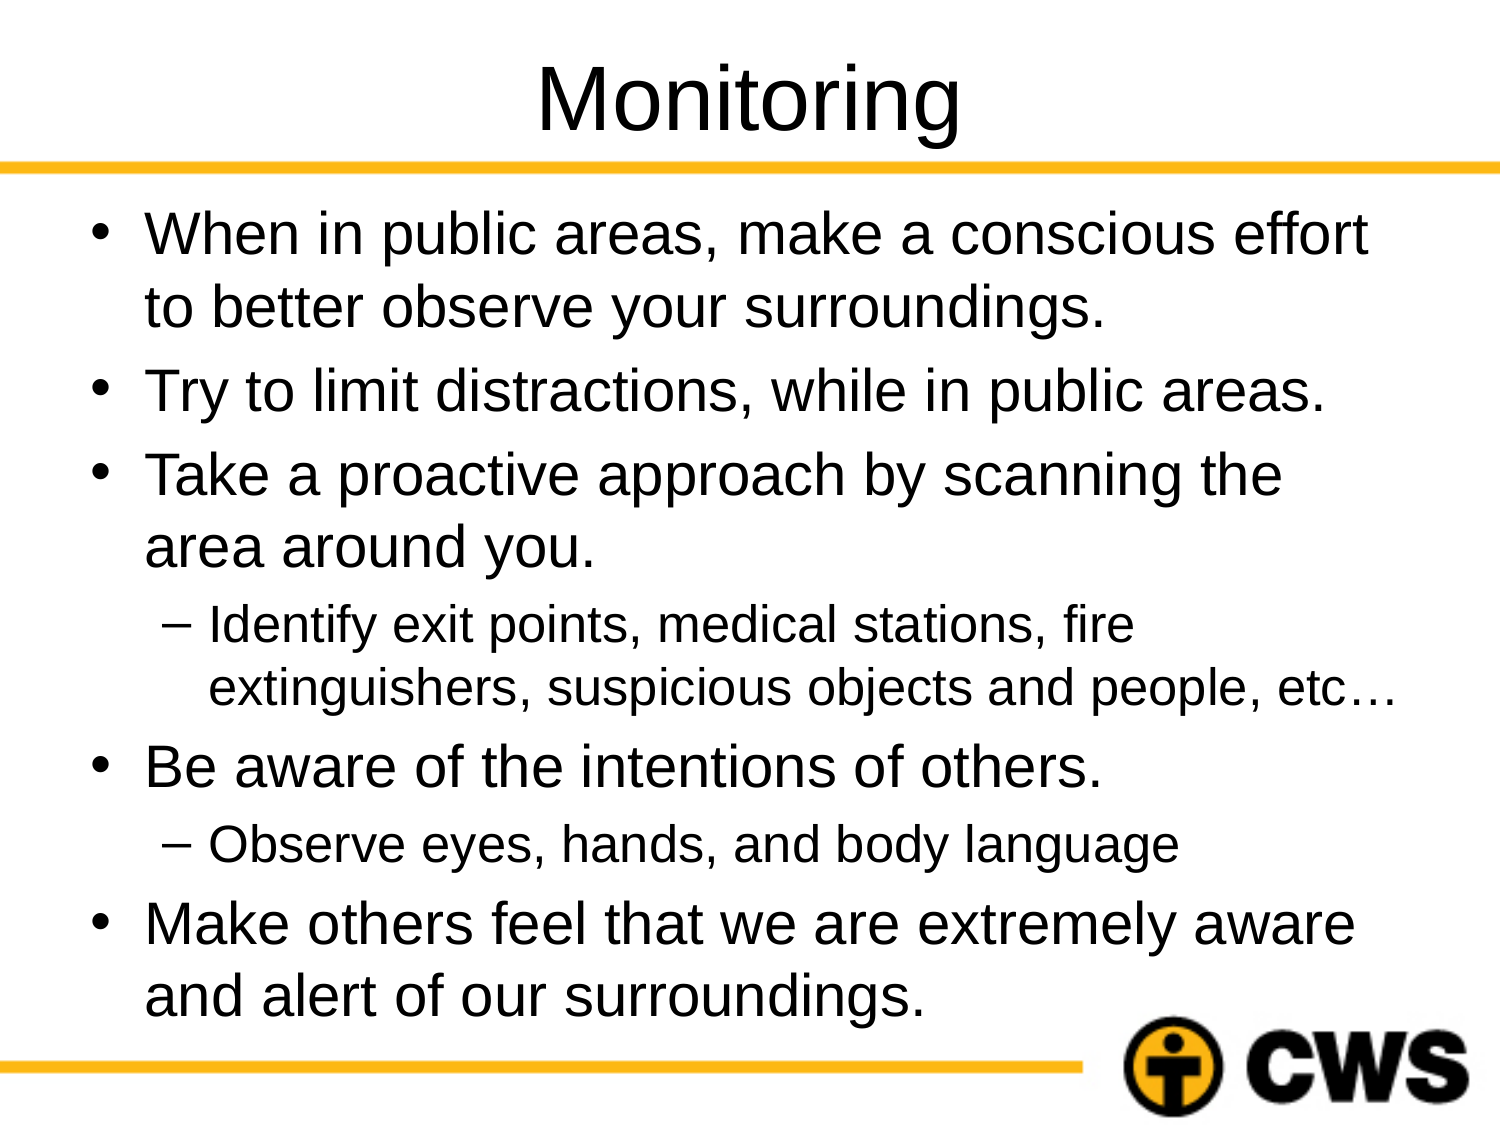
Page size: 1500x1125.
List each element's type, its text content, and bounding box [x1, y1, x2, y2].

title Monitoring [75, 0, 1425, 187]
list When in public areas, make a conscious effort to better observe your surroundings. Try to limit distractions, while in public areas. Take a proactive approach by scanning the area around you. Identify exit points, medical stations, fire extinguishers, suspicious objects and people, etc… Be aware of the intentions of others. Observe eyes, hands, and body language Make others feel that we are extremely aware and alert of our surroundings. [75, 187, 1425, 1063]
picture [0, 0, 1500, 1125]
